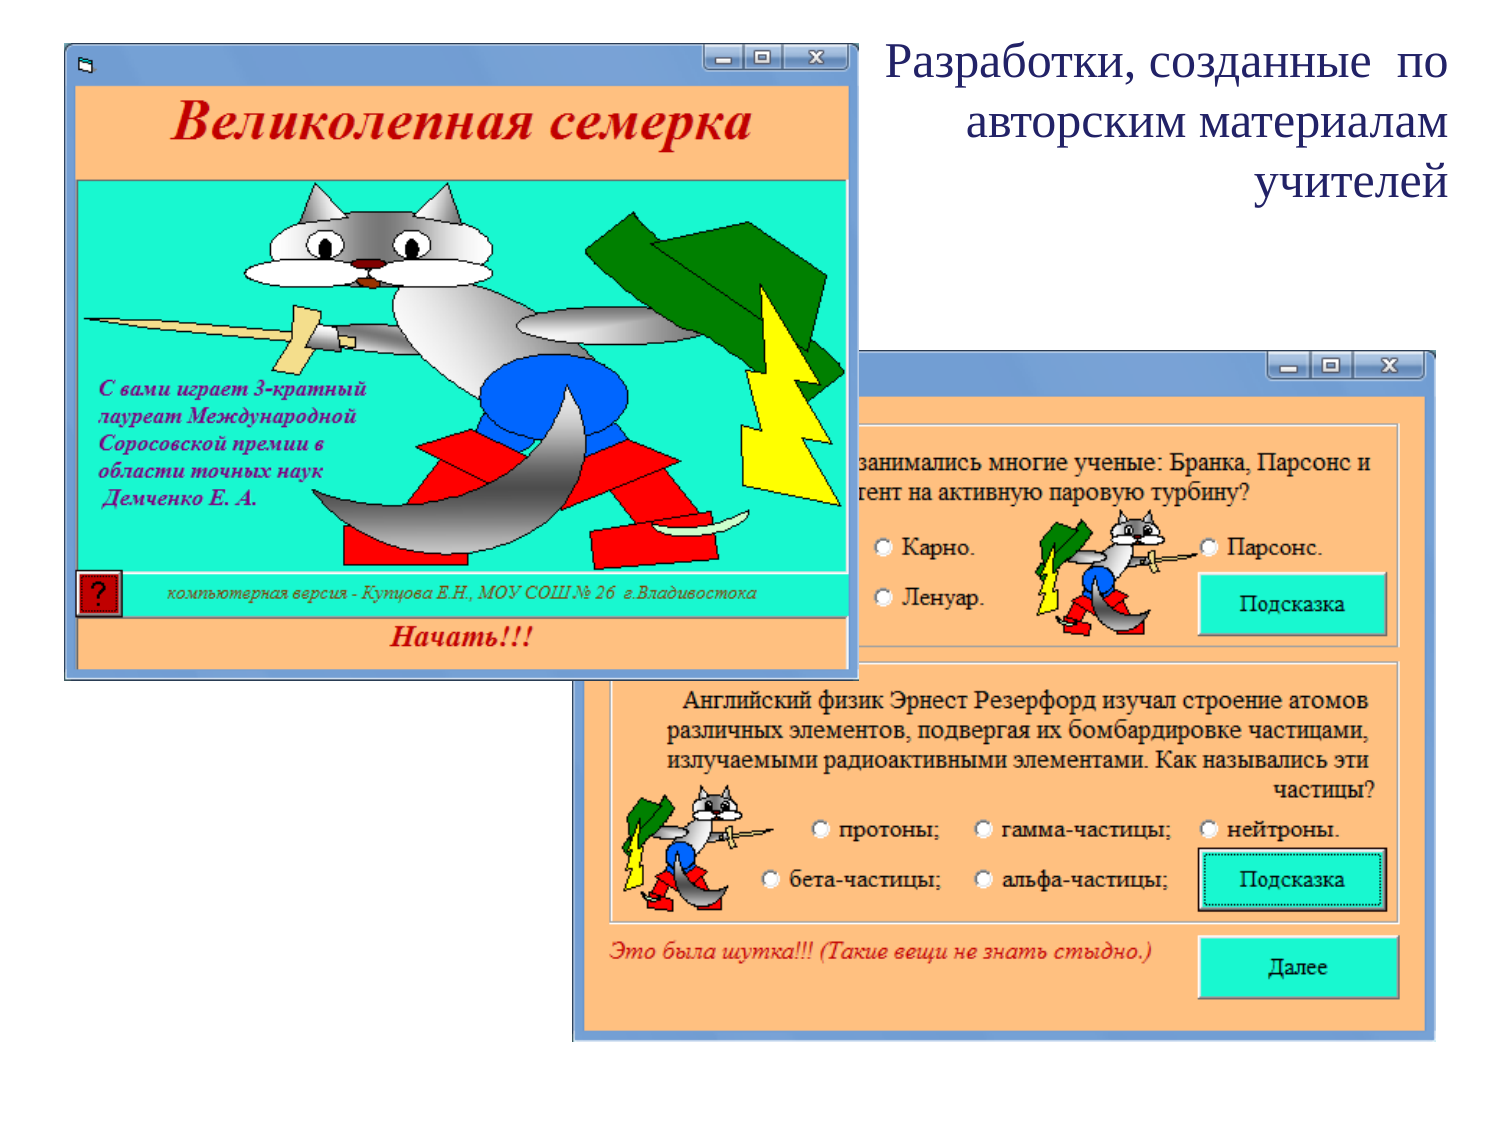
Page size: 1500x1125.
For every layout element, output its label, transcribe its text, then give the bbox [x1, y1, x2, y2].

text_box Разработки, созданные по авторским материалам учителей [868, 19, 1464, 215]
picture [64, 43, 1436, 1042]
